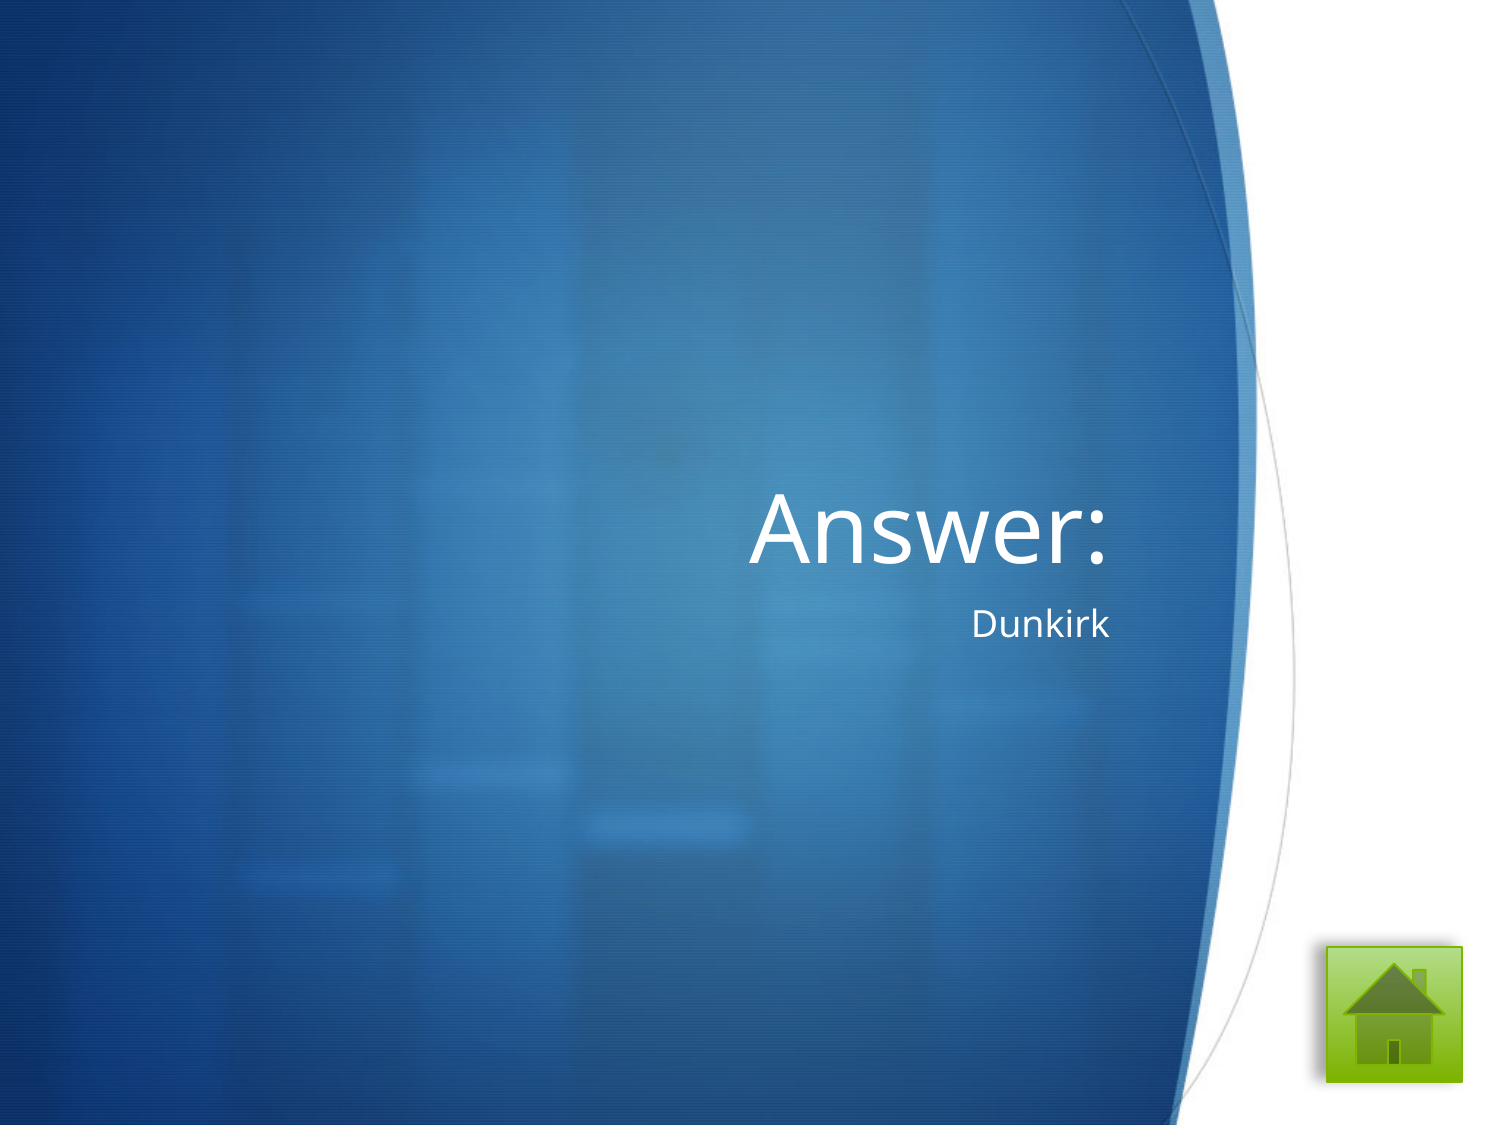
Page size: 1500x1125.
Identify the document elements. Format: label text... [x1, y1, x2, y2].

list Dunkirk [275, 592, 1125, 839]
title Answer: [75, 366, 1125, 591]
text_box [1326, 946, 1463, 1083]
picture [0, 0, 1500, 1125]
